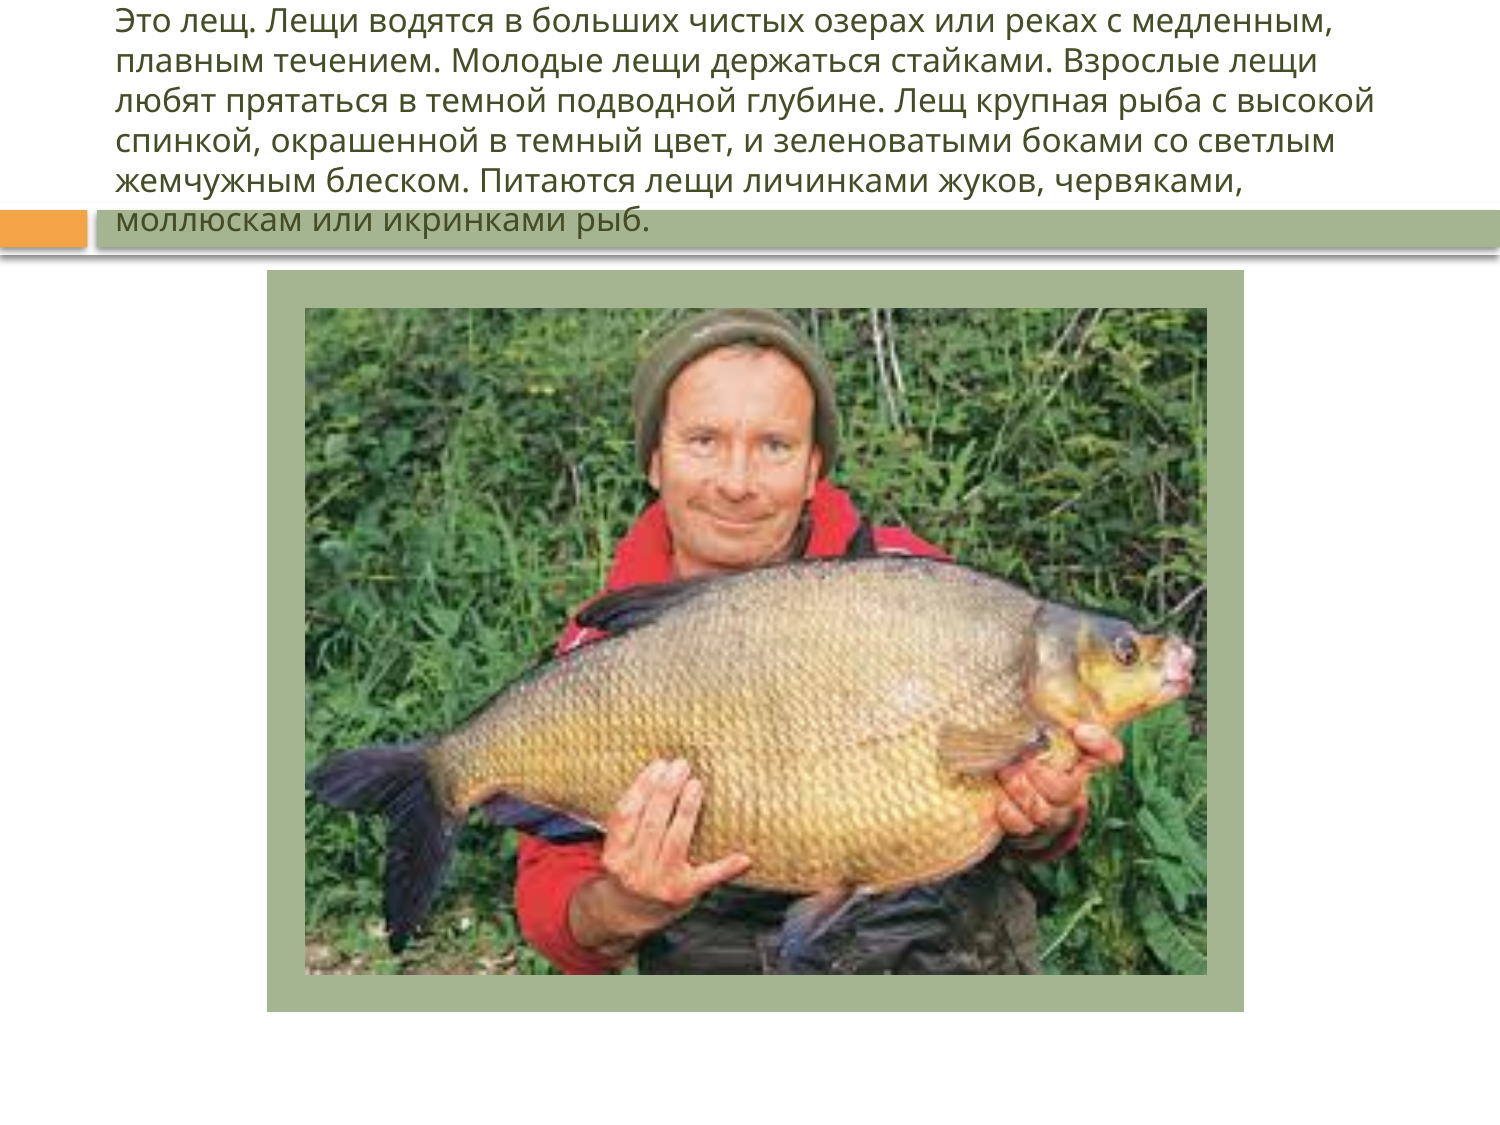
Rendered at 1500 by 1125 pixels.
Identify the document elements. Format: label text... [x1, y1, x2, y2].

title Это лещ. Лещи водятся в больших чистых озерах или реках с медленным, плавным течением. Молодые лещи держаться стайками. Взрослые лещи любят прятаться в темной подводной глубине. Лещ крупная рыба с высокой спинкой, окрашенной в темный цвет, и зеленоватыми боками со светлым жемчужным блеском. Питаются лещи личинками жуков, червяками, моллюскам или икринками рыб. [100, 37, 1438, 200]
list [304, 307, 1208, 976]
